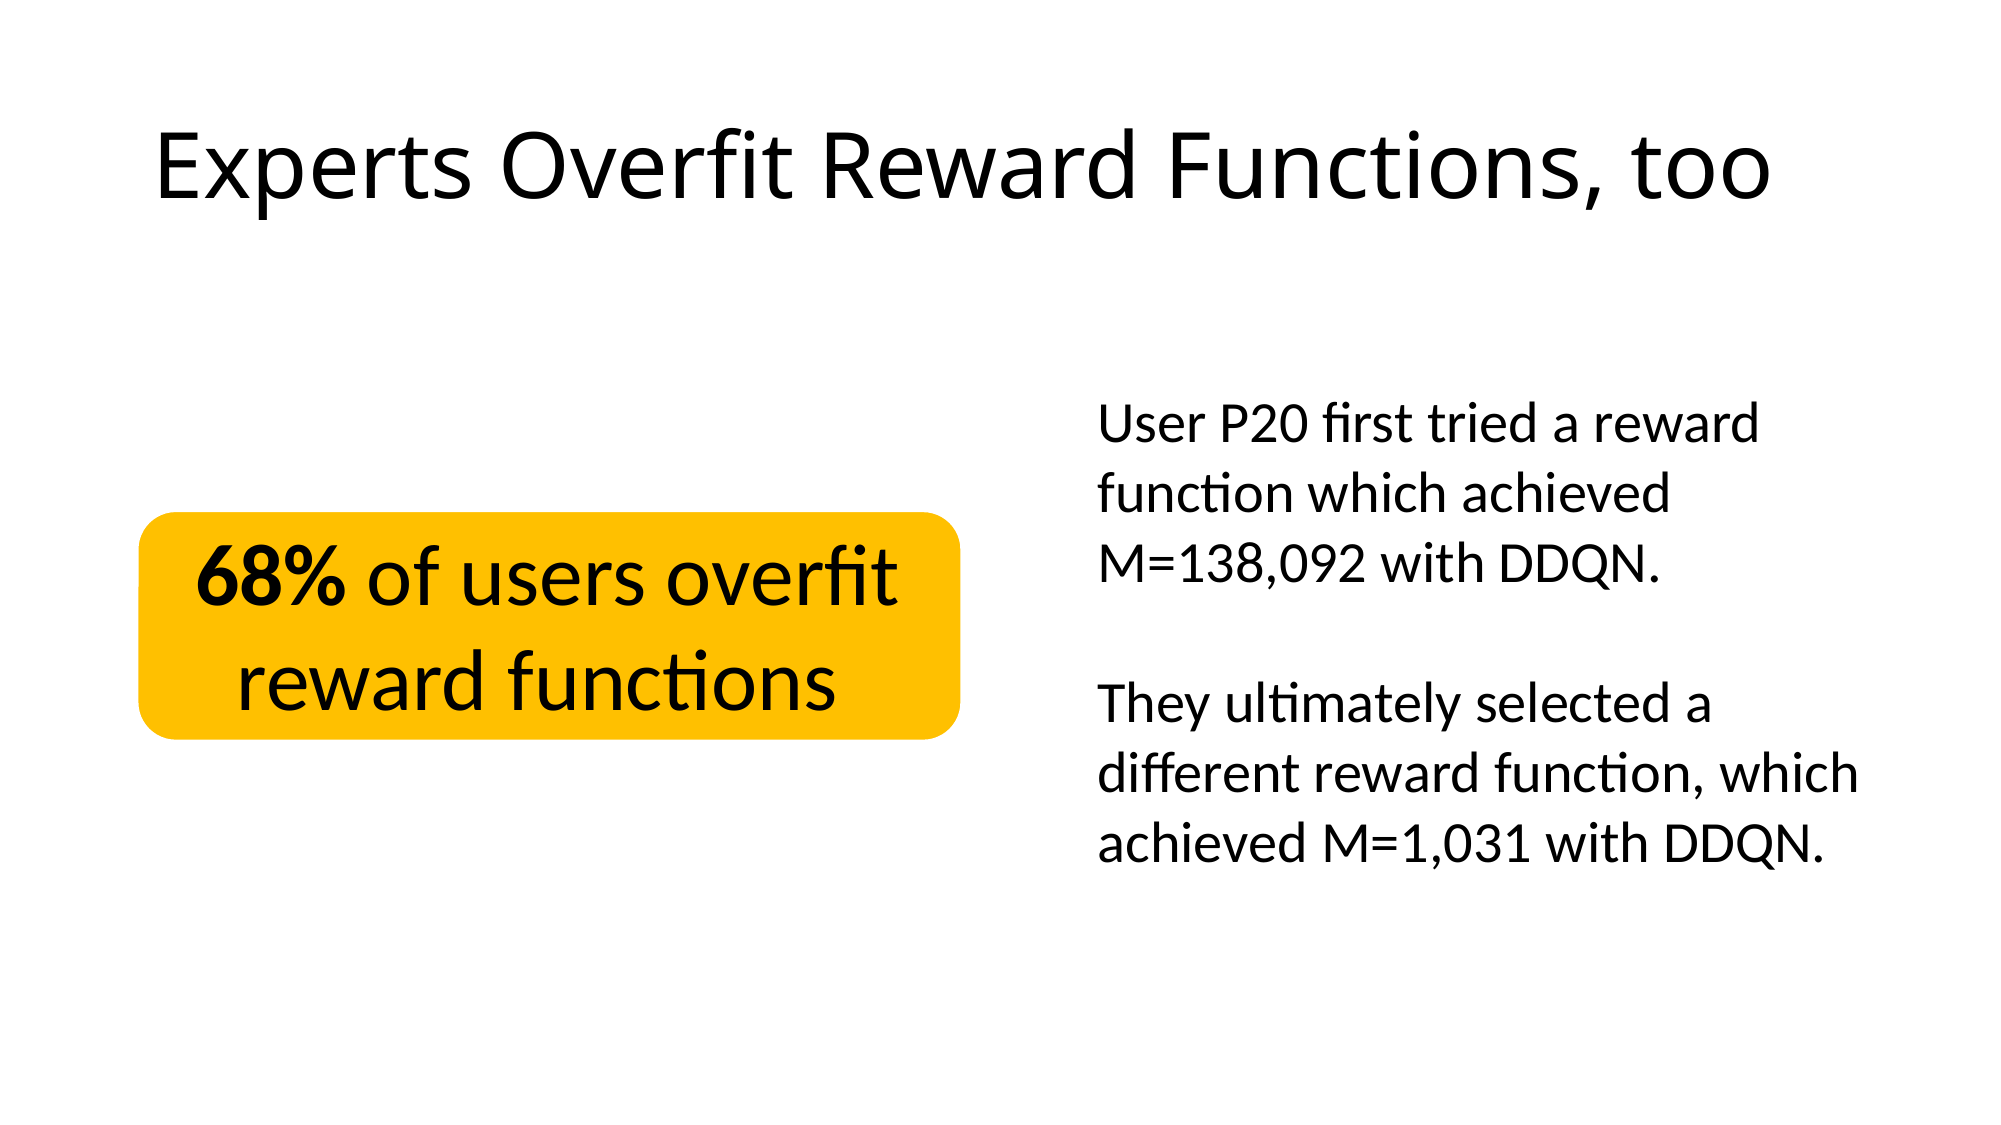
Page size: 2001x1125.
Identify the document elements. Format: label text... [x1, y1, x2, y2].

text_box [136, 510, 963, 742]
title Experts Overfit Reward Functions, too [137, 59, 1863, 278]
text_box 68% of users overfit reward functions [157, 523, 938, 723]
text_box User P20 first tried a reward function which achieved M=138,092 with DDQN. They ultimately selected a different reward function, which achieved M=1,031 with DDQN. [1077, 358, 1932, 901]
